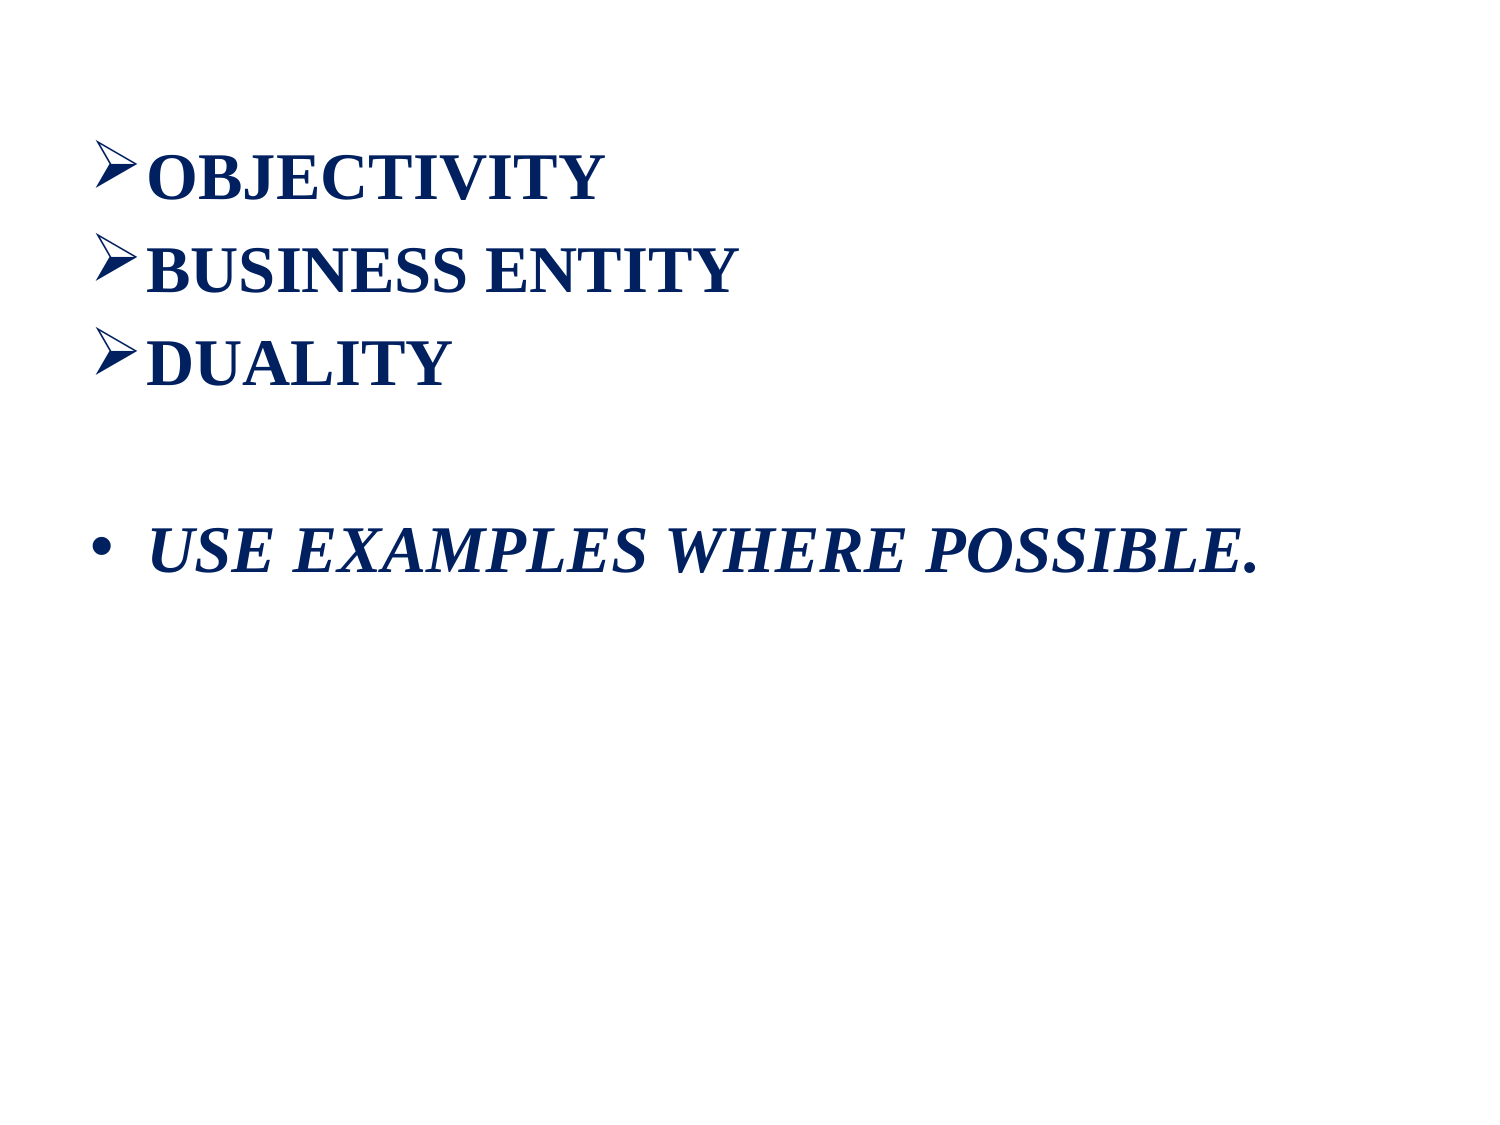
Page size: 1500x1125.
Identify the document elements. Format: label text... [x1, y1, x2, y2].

list OBJECTIVITY BUSINESS ENTITY DUALITY USE EXAMPLES WHERE POSSIBLE. [75, 125, 1425, 1005]
